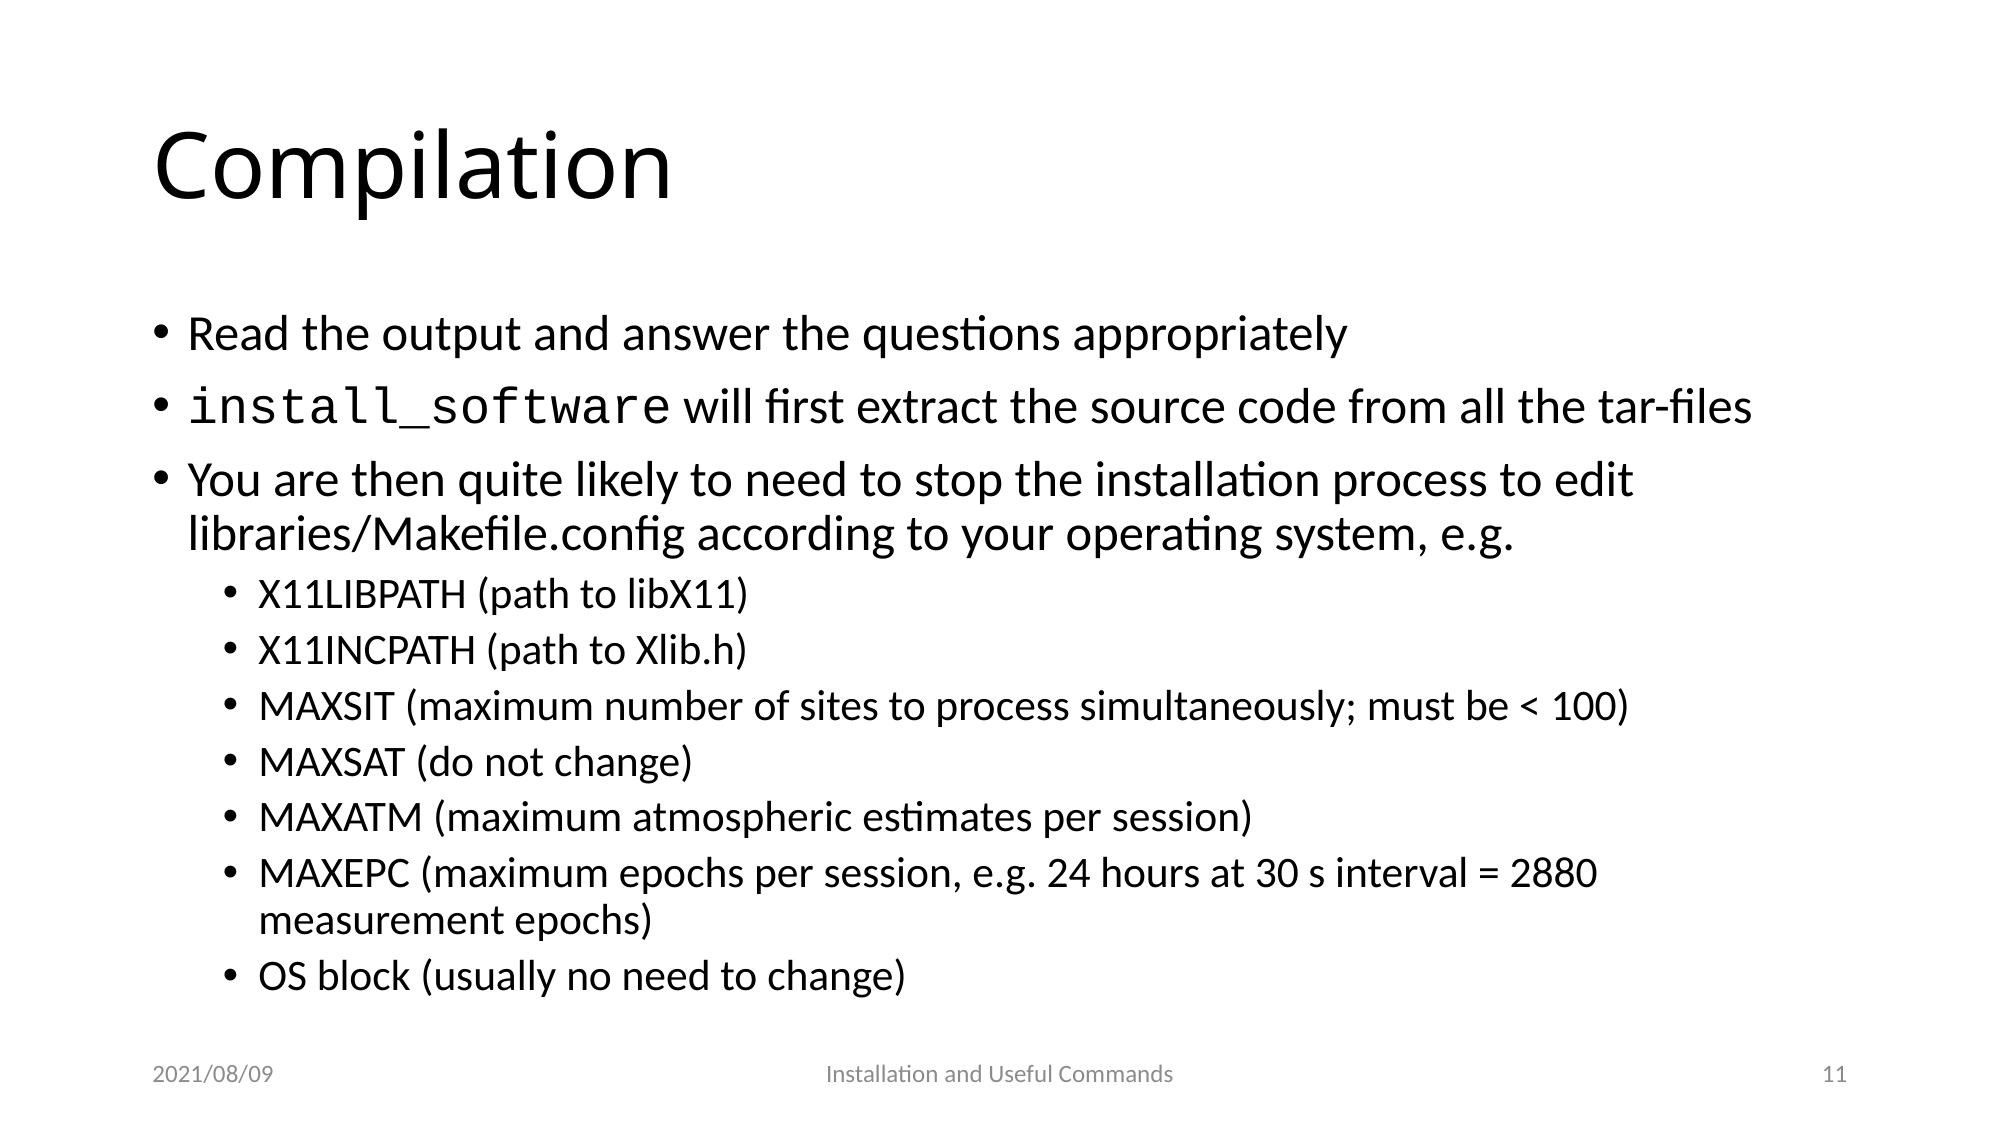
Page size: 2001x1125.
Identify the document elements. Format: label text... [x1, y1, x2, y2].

slide_number 10 [1412, 1042, 1863, 1103]
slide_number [137, 1042, 588, 1103]
list Read the output and answer the questions appropriately install_software will first extract the source code from all the tar-files You are then quite likely to need to stop the installation process to edit libraries/Makefile.config according to your operating system, e.g. X11LIBPATH (path to libX11) X11INCPATH (path to Xlib.h) MAXSIT (maximum number of sites to process simultaneously; must be < 100) MAXSAT (do not change) MAXATM (maximum atmospheric estimates per session) MAXEPC (maximum epochs per session, e.g. 24 hours at 30 s interval = 2880 measurement epochs) OS block (usually no need to change) [137, 299, 1863, 1014]
title Compilation [137, 59, 1863, 278]
footer Installation and Useful Commands [662, 1042, 1338, 1103]
